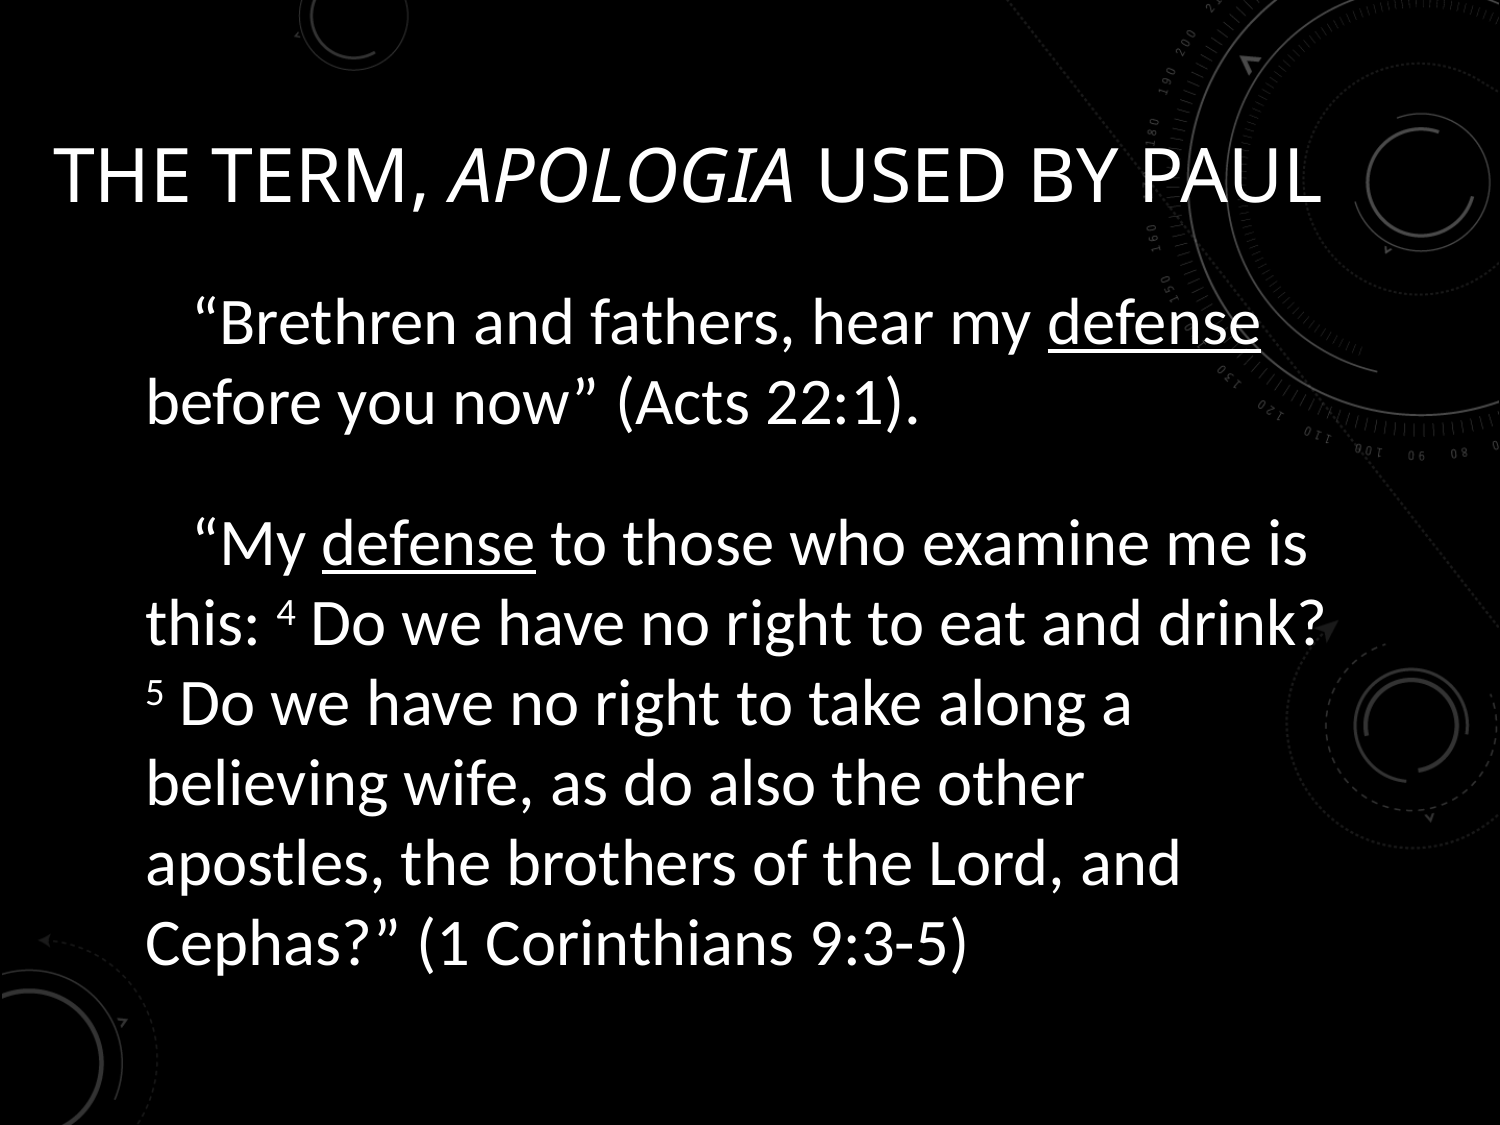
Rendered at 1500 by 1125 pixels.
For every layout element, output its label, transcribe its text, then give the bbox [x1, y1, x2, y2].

picture [2, 0, 1499, 1125]
list “Brethren and fathers, hear my defense before you now” (Acts 22:1). “My defense to those who examine me is this: 4 Do we have no right to eat and drink? 5 Do we have no right to take along a believing wife, as do also the other apostles, the brothers of the Lord, and Cephas?” (1 Corinthians 9:3-5) [130, 270, 1350, 1020]
title The term, apologia used by Paul [38, 59, 1443, 226]
